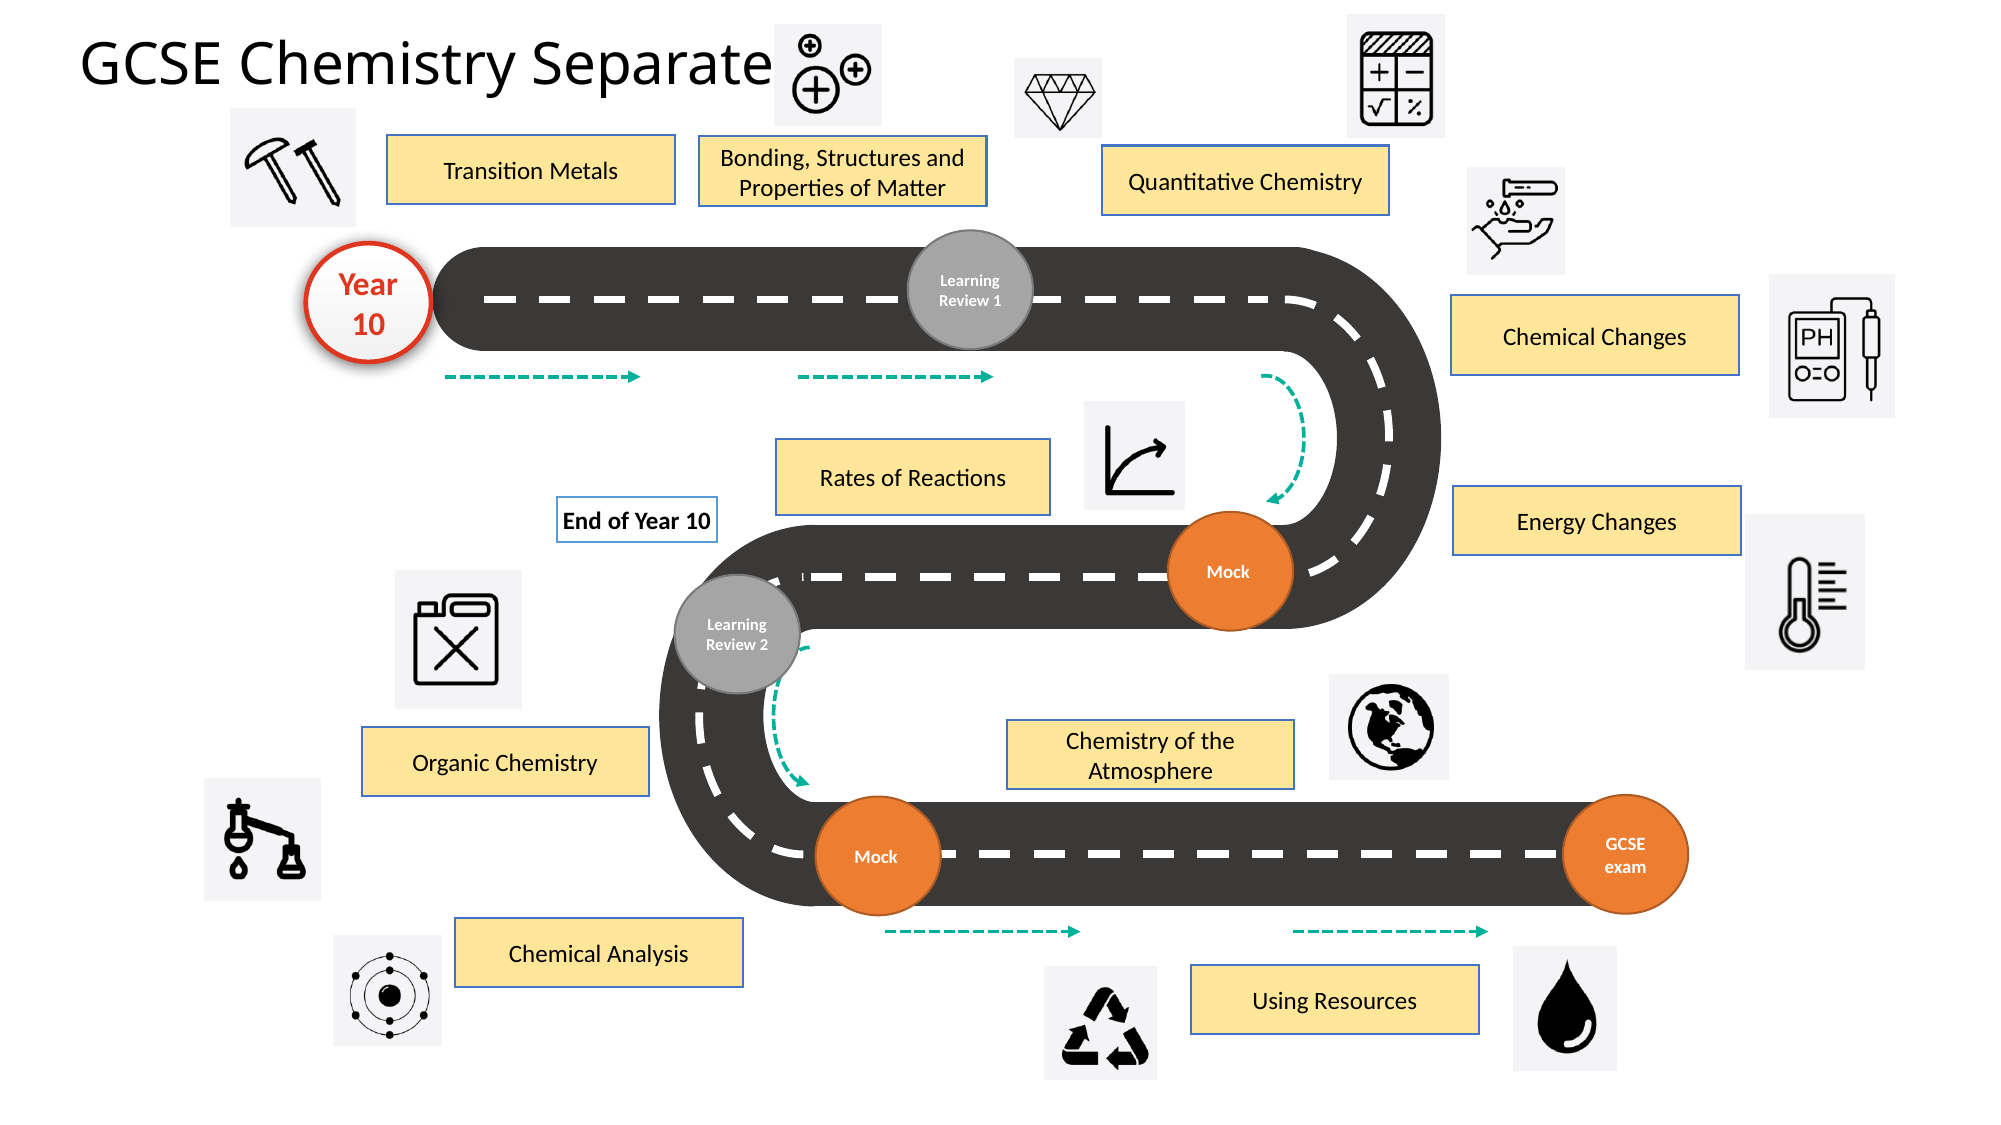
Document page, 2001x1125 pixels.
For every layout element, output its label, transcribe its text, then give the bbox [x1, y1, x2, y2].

text_box Mock [814, 855, 942, 917]
picture [774, 24, 882, 126]
picture [1043, 966, 1157, 1081]
picture [1084, 401, 1185, 510]
text_box Energy Changes [1626, 485, 1742, 556]
text_box GCSE Chemistry Separates [64, 5, 1535, 127]
picture [1769, 274, 1895, 418]
picture [1014, 58, 1102, 138]
text_box Using Resources [1190, 964, 1480, 1035]
picture [1745, 514, 1865, 670]
text_box Chemical Analysis [454, 917, 744, 988]
text_box GCSE exam [1561, 793, 1690, 915]
picture [1347, 14, 1445, 138]
text_box Learning Review 1 [906, 229, 1035, 299]
picture [395, 570, 522, 709]
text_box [484, 299, 1626, 855]
picture [204, 778, 321, 901]
picture [230, 108, 356, 227]
text_box Chemical Changes [1450, 294, 1740, 376]
text_box Organic Chemistry [361, 726, 484, 797]
picture [333, 935, 442, 1046]
text_box Transition Metals [386, 134, 676, 205]
picture [1467, 167, 1565, 275]
text_box Quantitative Chemistry [1101, 144, 1390, 216]
picture [1329, 675, 1449, 780]
text_box Year 10 [305, 243, 432, 362]
picture [1513, 946, 1617, 1071]
text_box Bonding, Structures and Properties of Matter [698, 135, 988, 207]
